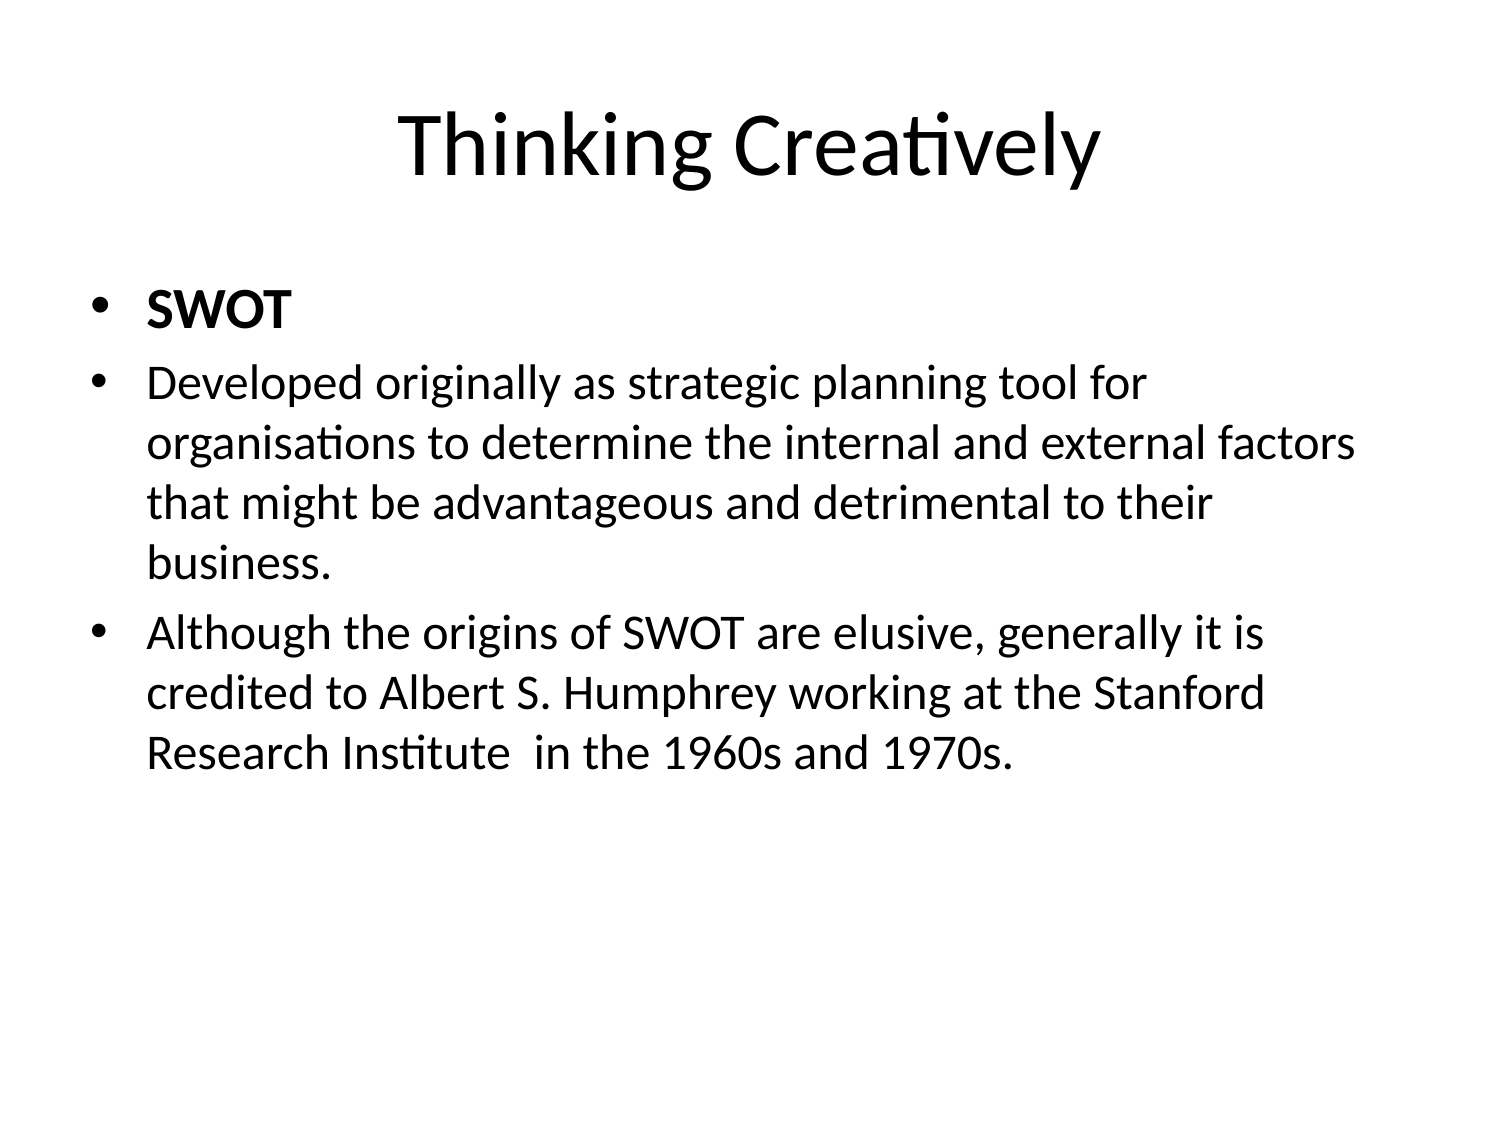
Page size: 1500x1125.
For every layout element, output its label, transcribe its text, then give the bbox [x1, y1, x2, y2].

title Thinking Creatively [75, 45, 1425, 233]
list SWOT Developed originally as strategic planning tool for organisations to determine the internal and external factors that might be advantageous and detrimental to their business. Although the origins of SWOT are elusive, generally it is credited to Albert S. Humphrey working at the Stanford Research Institute in the 1960s and 1970s. [75, 262, 1425, 1005]
